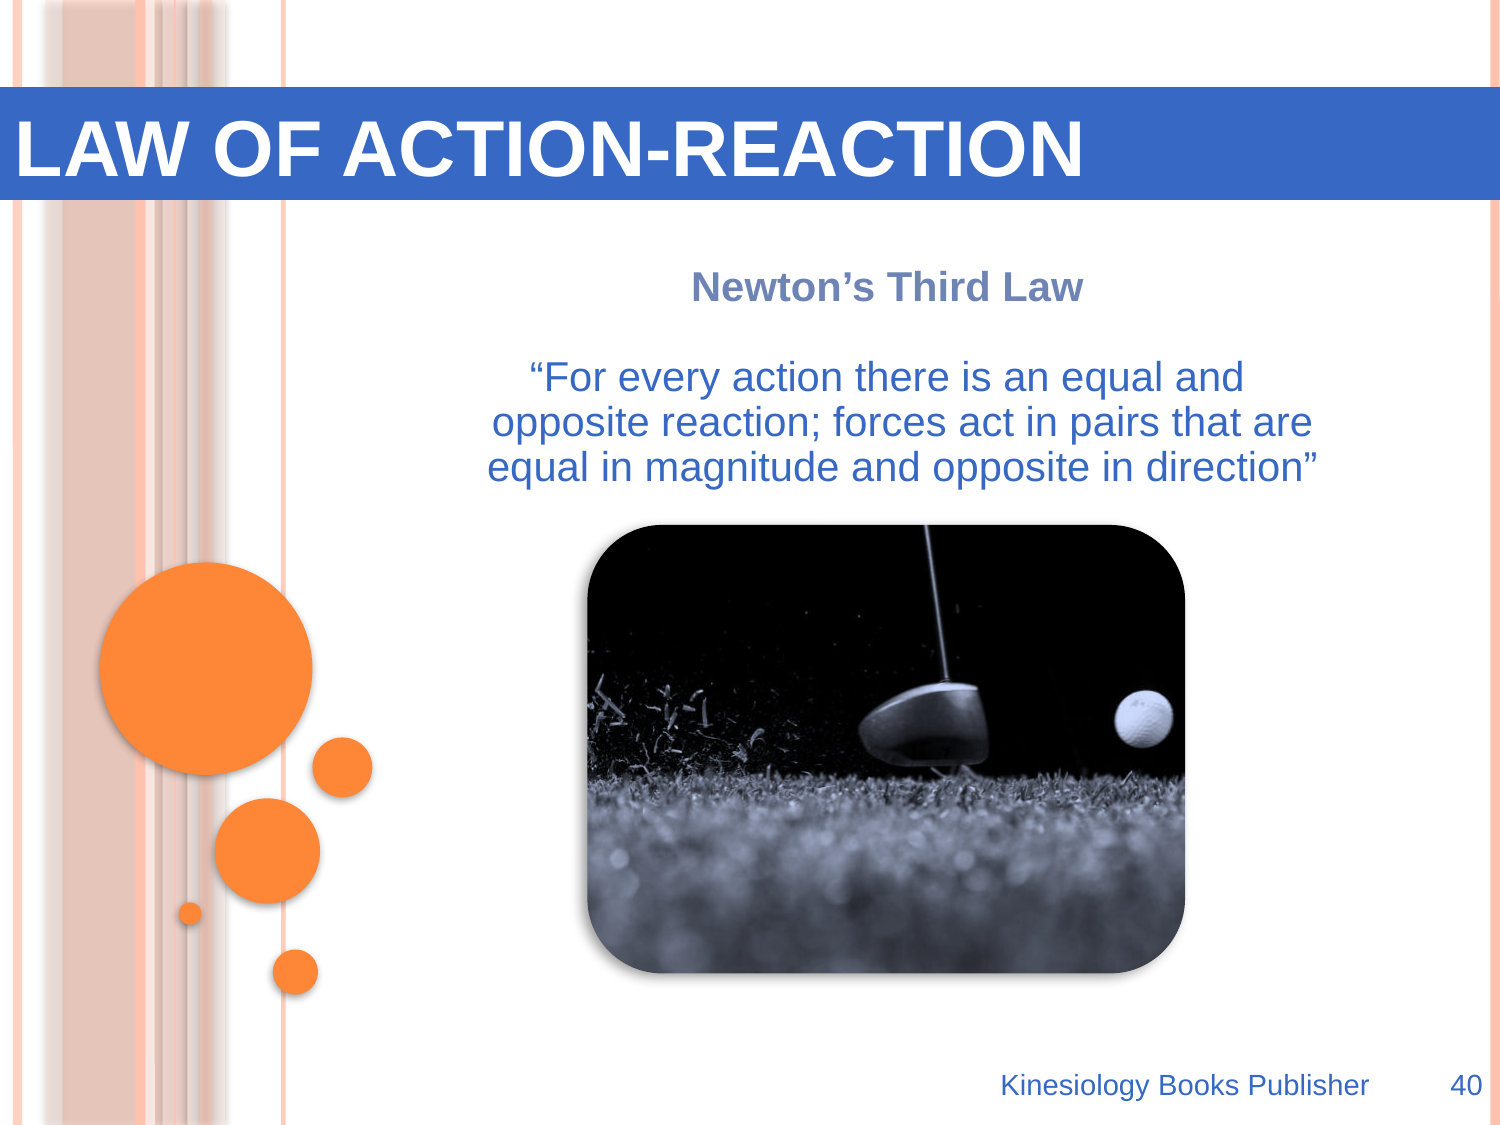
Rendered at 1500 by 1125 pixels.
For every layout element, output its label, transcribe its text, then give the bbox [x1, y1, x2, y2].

picture [586, 524, 1186, 974]
text_box Law of Action-Reaction [0, 87, 1500, 200]
text_box Newton’s Third Law “For every action there is an equal and opposite reaction; forces act in pairs that are equal in magnitude and opposite in direction” [435, 256, 1339, 747]
text_box Kinesiology Books Publisher 40 [985, 1069, 1498, 1125]
